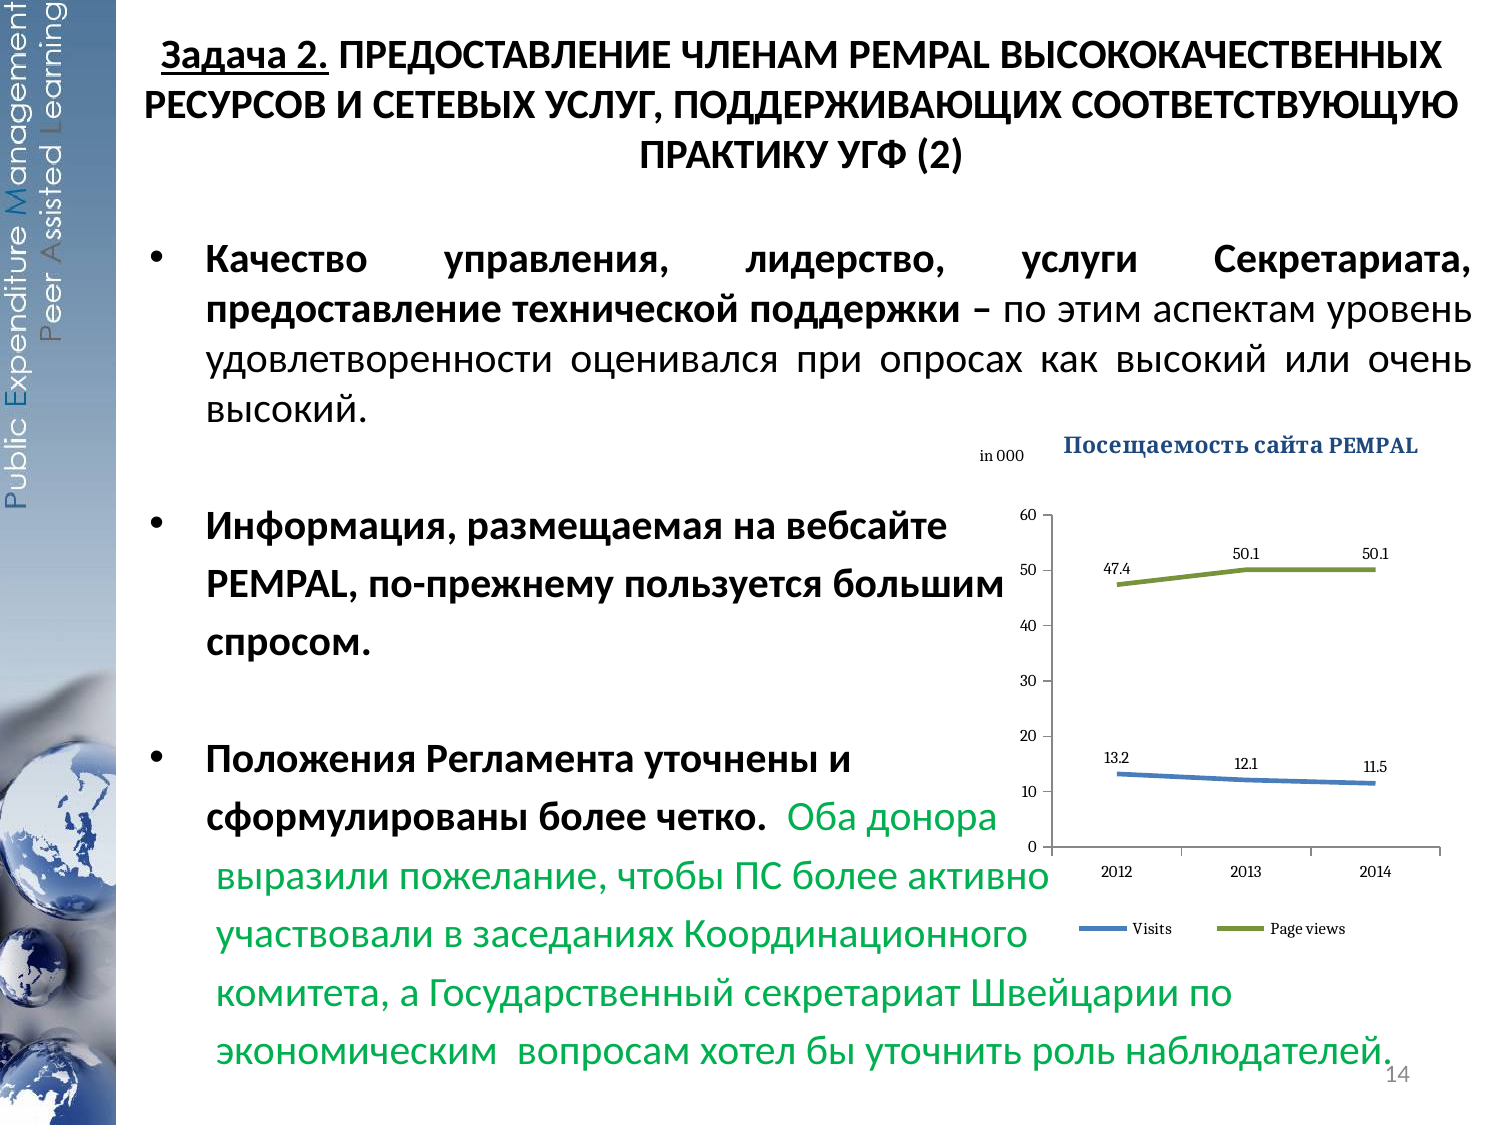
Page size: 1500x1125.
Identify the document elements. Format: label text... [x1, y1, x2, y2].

title Задача 2. Предоставление членам PEMPAL высококачественных ресурсов и сетевых услуг, поддерживающих соответствующую практику УГФ (2) [119, 32, 1488, 173]
list Качество управления, лидерство, услуги Секретариата, предоставление технической поддержки – по этим аспектам уровень удовлетворенности оценивался при опросах как высокий или очень высокий. Информация, размещаемая на вебсайте PEMPAL, по-прежнему пользуется большим спросом. Положения Регламента уточнены и сформулированы более четко. Оба донора выразили пожелание, чтобы ПС более активно участвовали в заседаниях Координационного комитета, а Государственный секретариат Швейцарии по экономическим вопросам хотел бы уточнить роль наблюдателей. [119, 174, 1488, 1103]
chart [962, 424, 1463, 1013]
slide_number 14 [1350, 1042, 1425, 1103]
picture [0, 0, 116, 1125]
